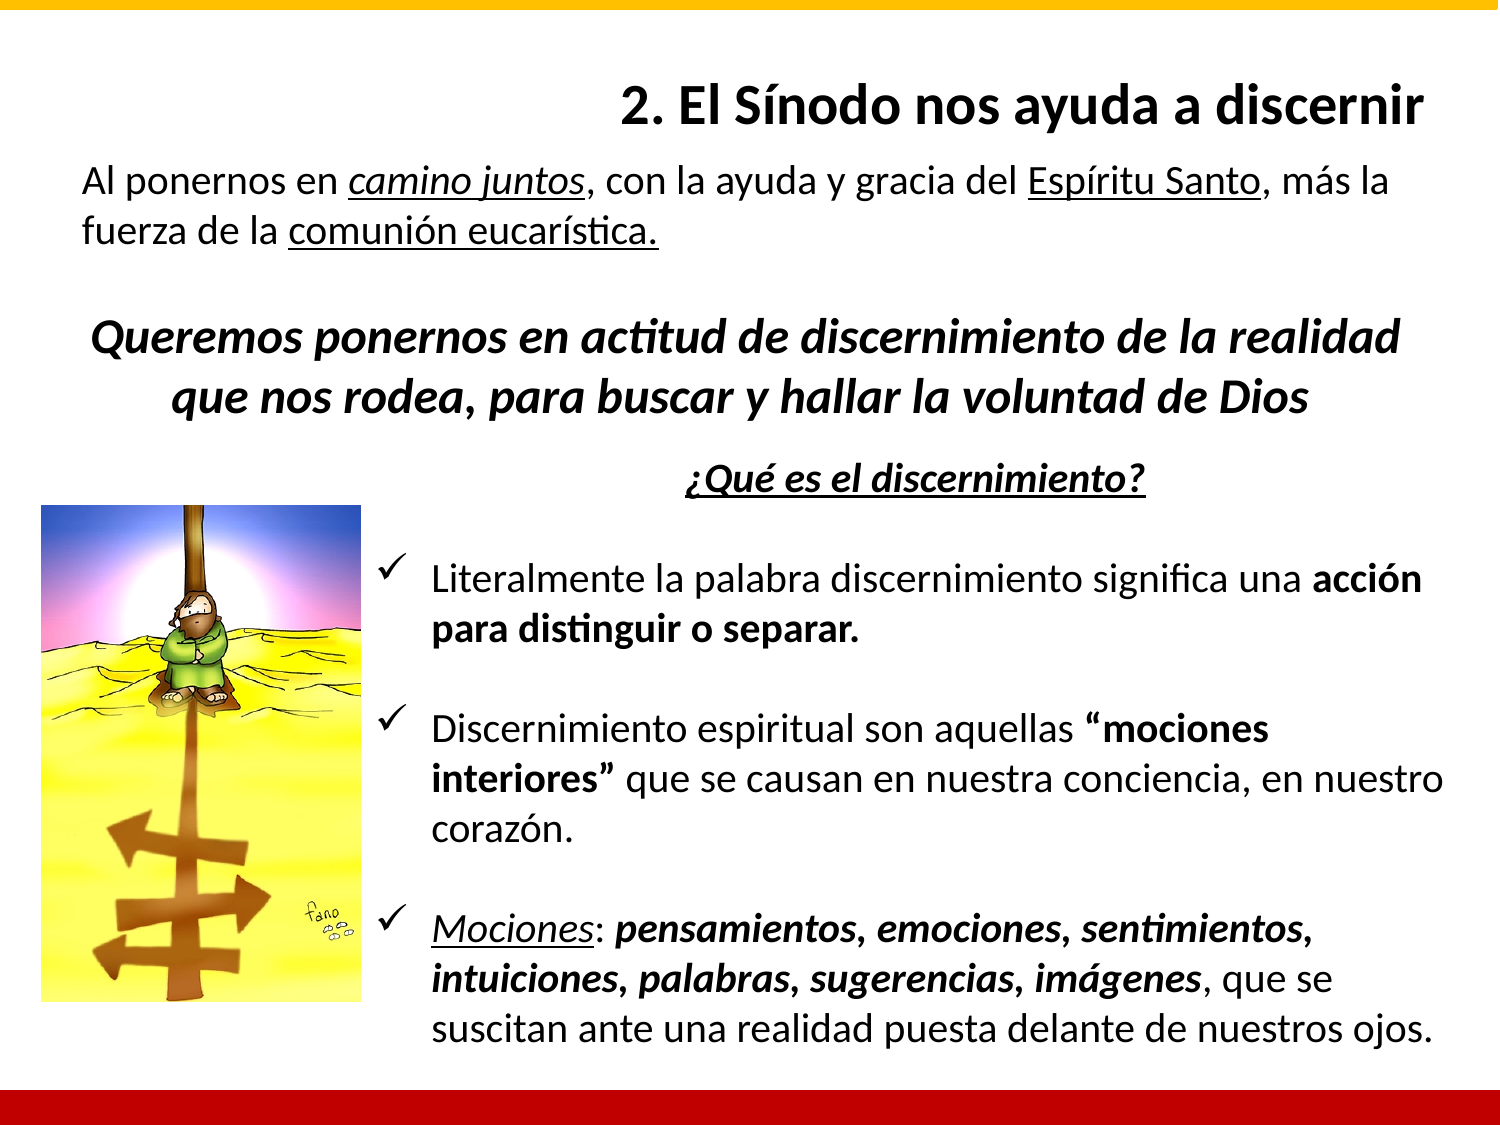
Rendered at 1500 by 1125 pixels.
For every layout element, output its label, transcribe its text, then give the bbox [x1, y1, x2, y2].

text_box Al ponernos en camino juntos, con la ayuda y gracia del Espíritu Santo, más la fuerza de la comunión eucarística. Queremos ponernos en actitud de discernimiento de la realidad que nos rodea, para buscar y hallar la voluntad de Dios [67, 145, 1425, 431]
text_box ¿Qué es el discernimiento? Literalmente la palabra discernimiento significa una acción para distinguir o separar. Discernimiento espiritual son aquellas “mociones interiores” que se causan en nuestra conciencia, en nuestro corazón. Mociones: pensamientos, emociones, sentimientos, intuiciones, palabras, sugerencias, imágenes, que se suscitan ante una realidad puesta delante de nuestros ojos. [360, 443, 1471, 1059]
picture [41, 505, 361, 1003]
text_box [0, 1090, 1500, 1125]
text_box [0, 0, 1498, 10]
text_box [601, 363, 1201, 443]
text_box 2. El Sínodo nos ayuda a discernir [605, 58, 1441, 144]
